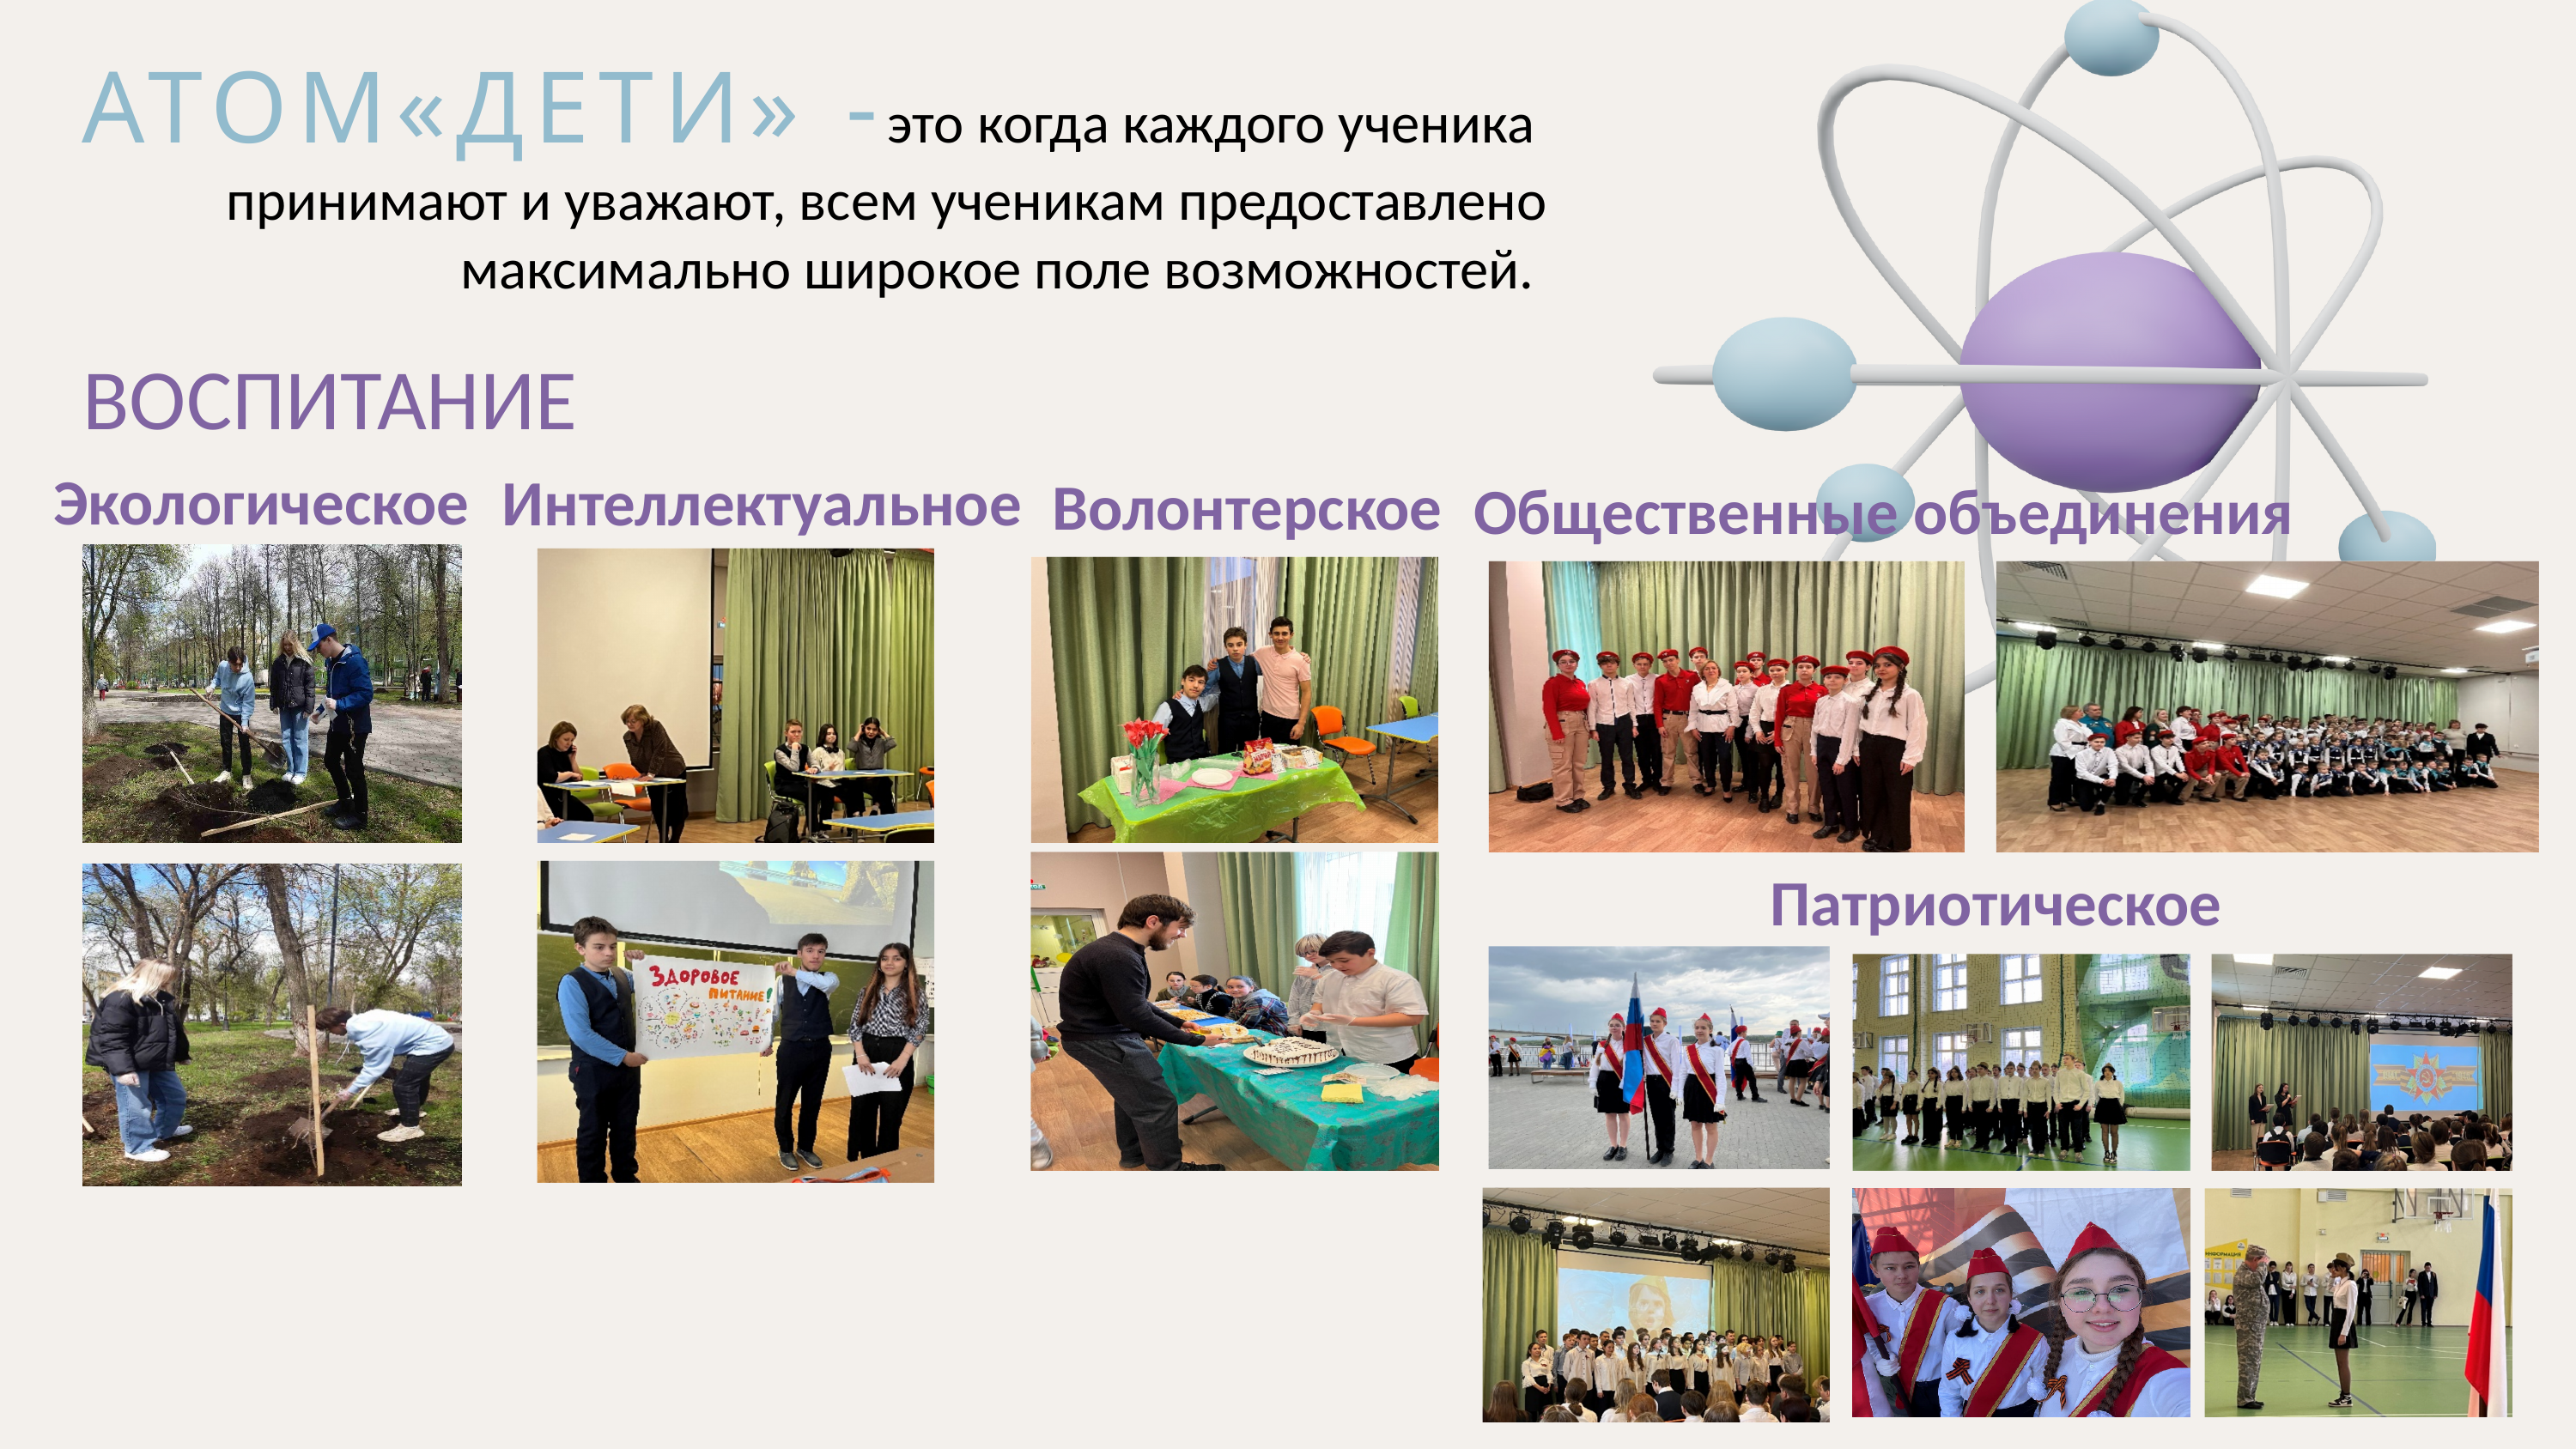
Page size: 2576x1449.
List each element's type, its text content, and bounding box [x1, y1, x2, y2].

text_box ВОСПИТАНИЕ [46, 336, 591, 453]
picture [1487, 561, 1965, 853]
picture [537, 860, 935, 1184]
picture [1852, 1188, 2190, 1417]
text_box Волонтерское [1039, 459, 1456, 550]
text_box Экологическое [40, 453, 483, 544]
text_box Патриотическое [1757, 855, 2235, 945]
picture [536, 547, 934, 843]
text_box АТОМ«ДЕТИ» -это когда каждого ученика принимают и уважают, всем ученикам предоставлено максимально широкое поле возможностей. [53, 44, 1548, 399]
picture [2210, 954, 2512, 1171]
text_box Общественные объединения [1461, 464, 2307, 555]
text_box Интеллектуальное [477, 455, 1046, 546]
picture [1996, 561, 2539, 853]
picture [1487, 945, 1830, 1169]
picture [82, 544, 462, 843]
picture [1482, 1186, 1830, 1422]
text_box [1652, 0, 2437, 779]
picture [2203, 1188, 2512, 1417]
picture [1852, 954, 2190, 1171]
picture [82, 863, 462, 1186]
picture [1030, 555, 1439, 1216]
